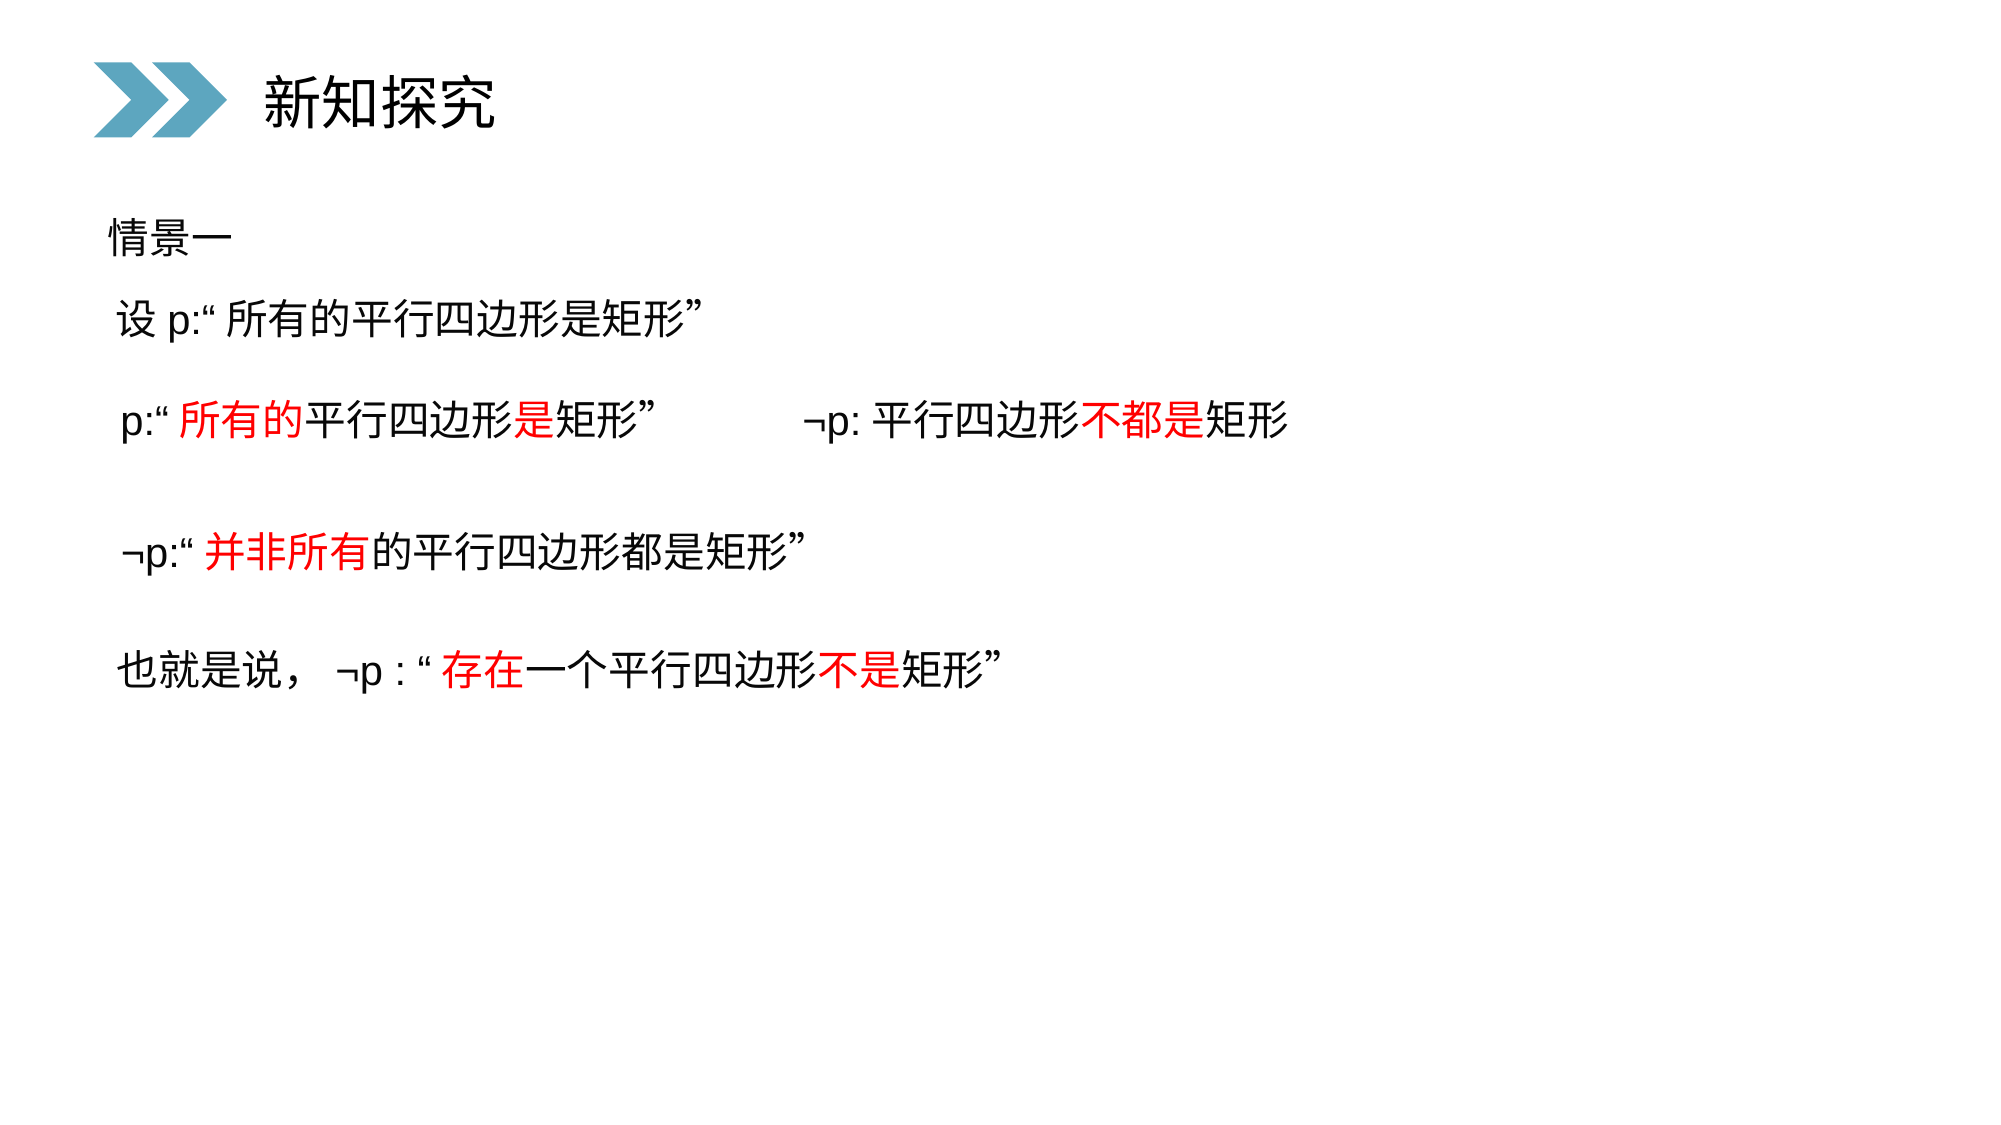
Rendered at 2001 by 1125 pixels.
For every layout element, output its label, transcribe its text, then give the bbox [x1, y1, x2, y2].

text_box 也就是说，¬p : “存在一个平行四边形不是矩形” [101, 636, 1041, 701]
text_box ¬p:平行四边形不都是矩形 [787, 386, 1473, 451]
text_box 新知探究 [248, 66, 1088, 137]
text_box p:“所有的平行四边形是矩形” [105, 386, 695, 451]
text_box 情景一 [93, 204, 248, 269]
text_box ¬p:“并非所有的平行四边形都是矩形” [106, 518, 846, 584]
text_box 设p:“所有的平行四边形是矩形” [100, 285, 742, 351]
